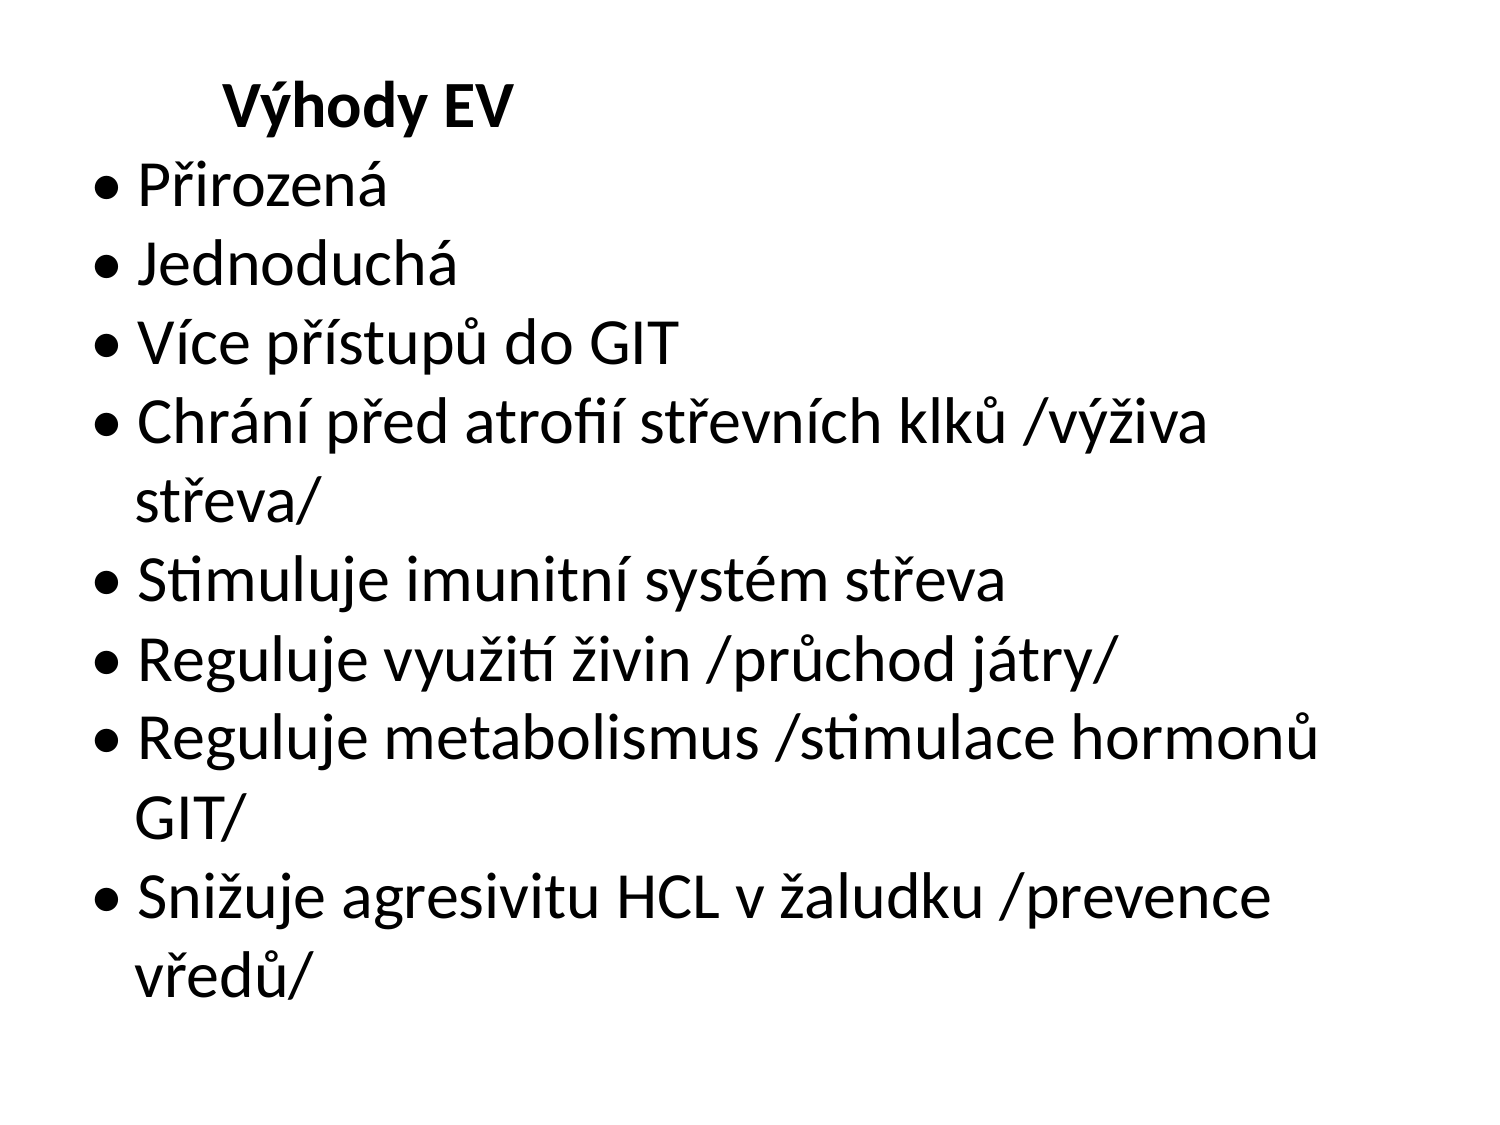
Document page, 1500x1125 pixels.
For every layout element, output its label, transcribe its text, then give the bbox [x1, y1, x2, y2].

title Výhody EV • Přirozená • Jednoduchá • Více přístupů do GIT • Chrání před atrofií střevních klků /výživa střeva/ • Stimuluje imunitní systém střeva • Reguluje využití živin /průchod játry/ • Reguluje metabolismus /stimulace hormonů GIT/ • Snižuje agresivitu HCL v žaludku /prevence vředů/ [75, 45, 1424, 1106]
